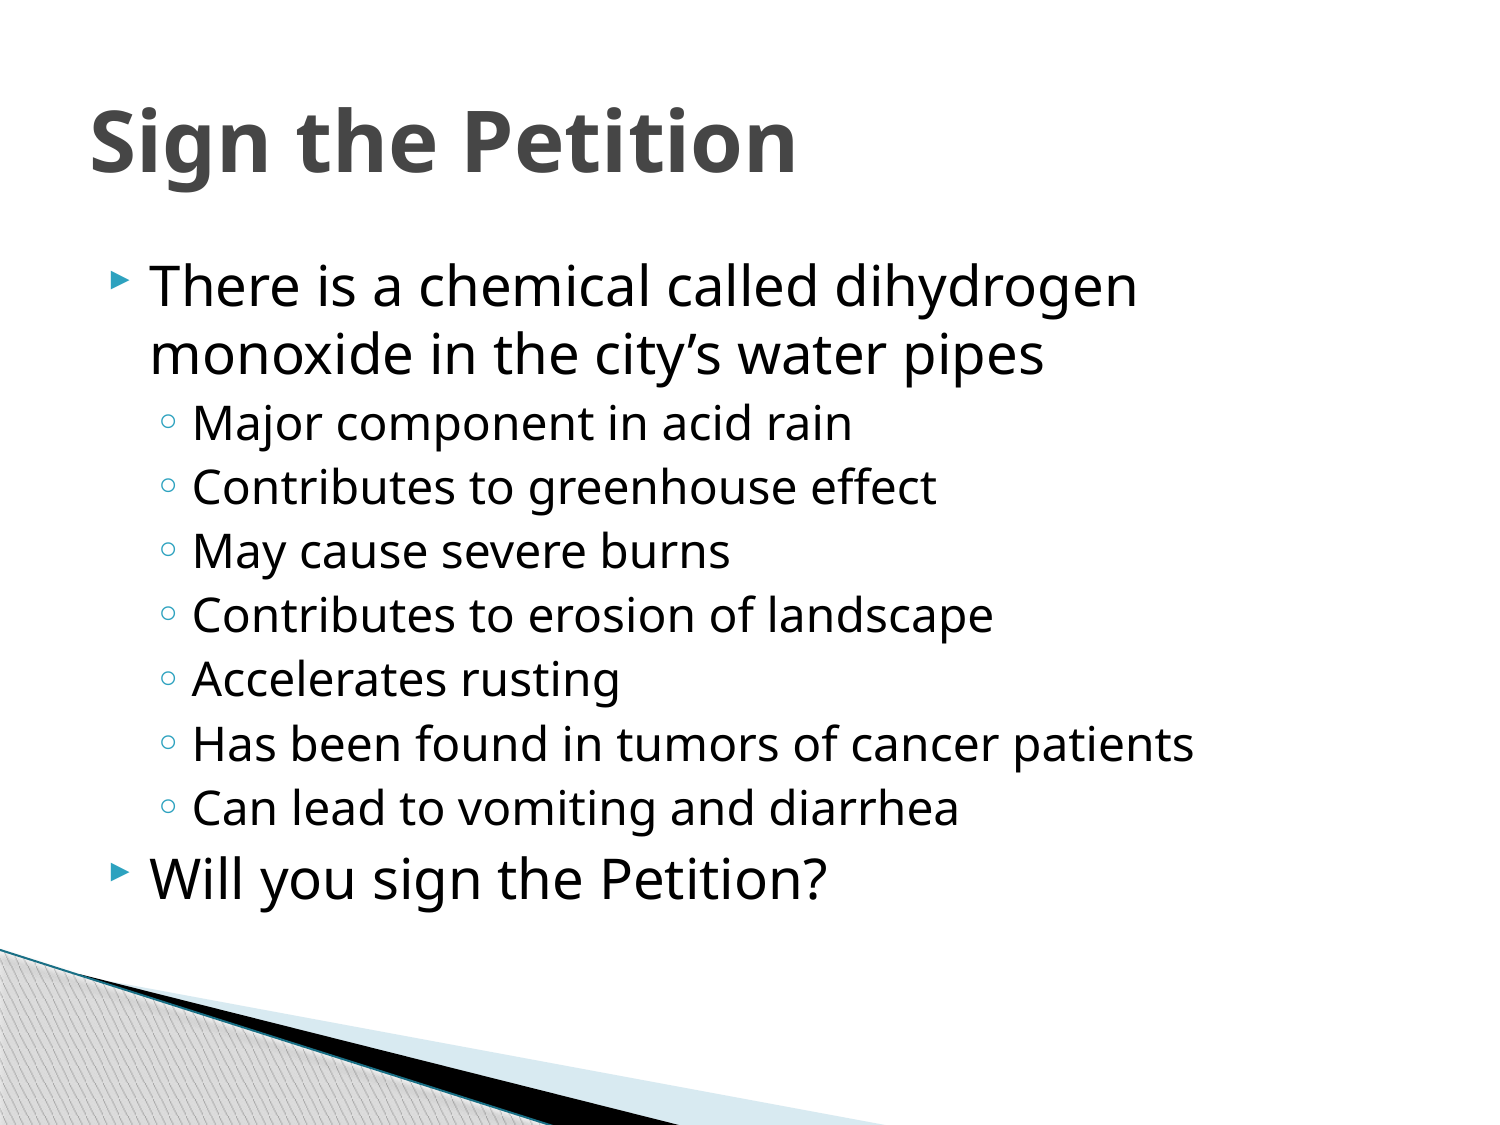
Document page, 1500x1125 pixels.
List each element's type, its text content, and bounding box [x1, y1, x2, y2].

list There is a chemical called dihydrogen monoxide in the city’s water pipes Major component in acid rain Contributes to greenhouse effect May cause severe burns Contributes to erosion of landscape Accelerates rusting Has been found in tumors of cancer patients Can lead to vomiting and diarrhea Will you sign the Petition? [75, 243, 1425, 986]
title Sign the Petition [75, 45, 1425, 233]
